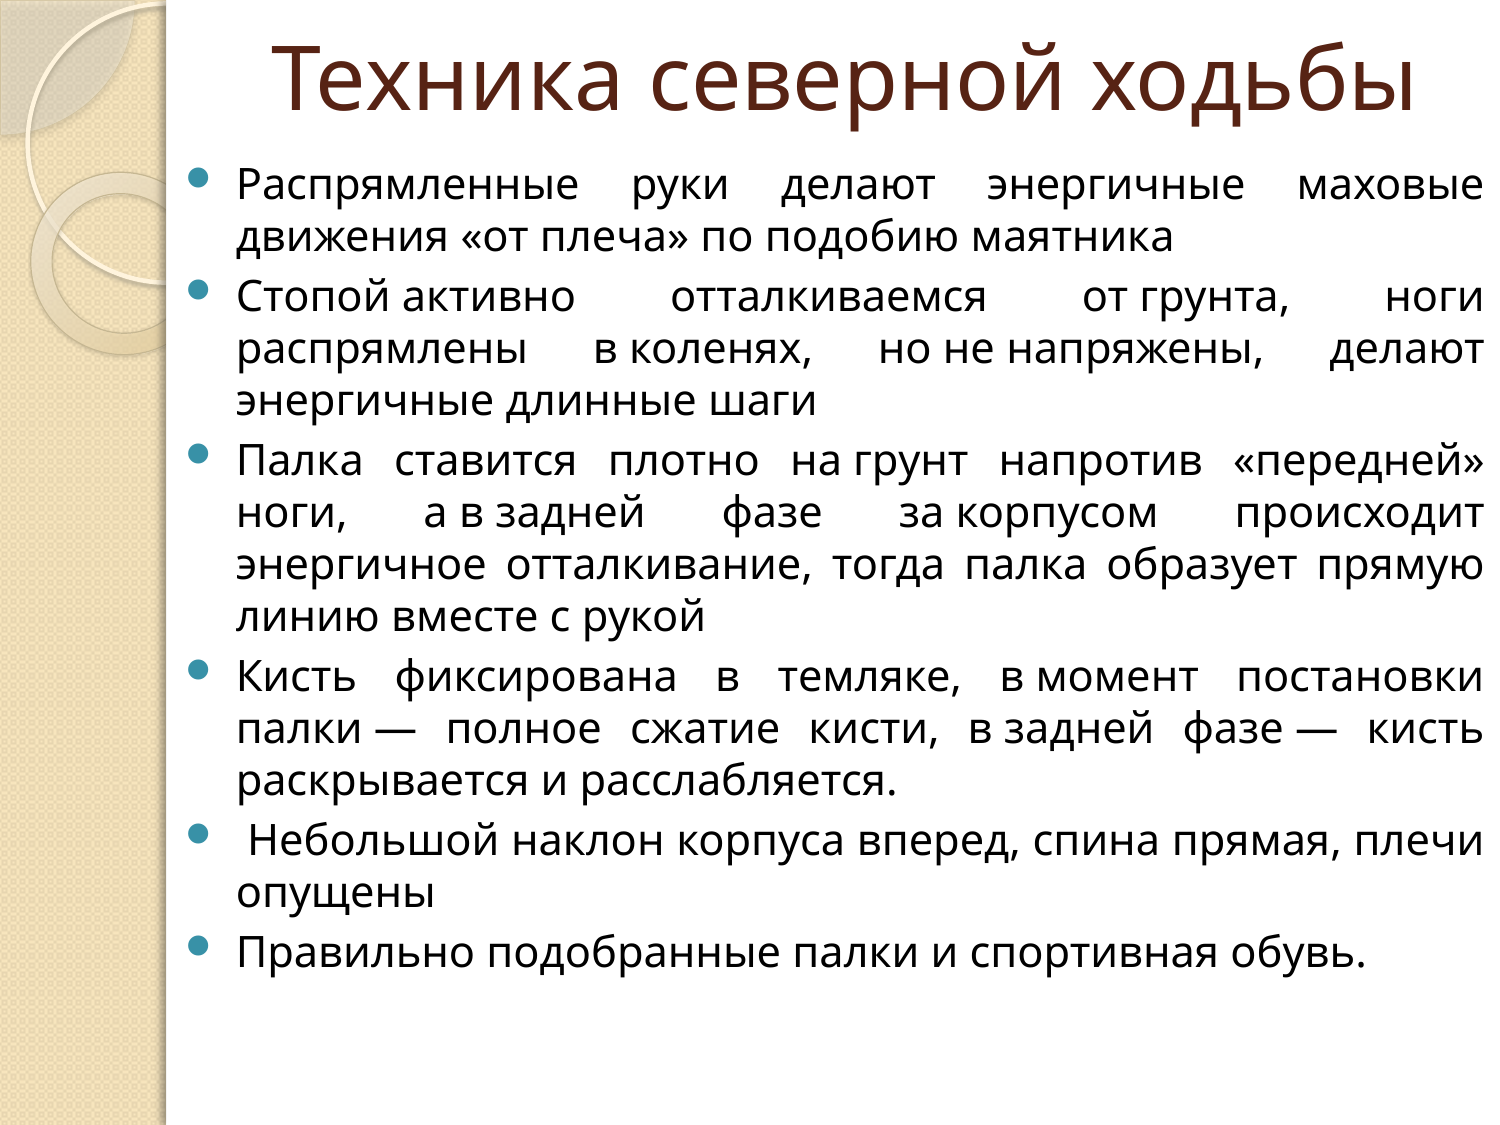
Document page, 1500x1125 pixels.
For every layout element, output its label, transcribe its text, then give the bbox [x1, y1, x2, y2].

list Распрямленные руки делают энергичные маховые движения «от плеча» по подобию маятника Стопой активно отталкиваемся от грунта, ноги распрямлены в коленях, но не напряжены, делают энергичные длинные шаги Палка ставится плотно на грунт напротив «передней» ноги, а в задней фазе за корпусом происходит энергичное отталкивание, тогда палка образует прямую линию вместе с рукой Кисть фиксирована в темляке, в момент постановки палки — полное сжатие кисти, в задней фазе — кисть раскрывается и расслабляется. Небольшой наклон корпуса вперед, спина прямая, плечи опущены Правильно подобранные палки и спортивная обувь. [170, 149, 1500, 988]
title Техника северной ходьбы [230, 0, 1461, 149]
